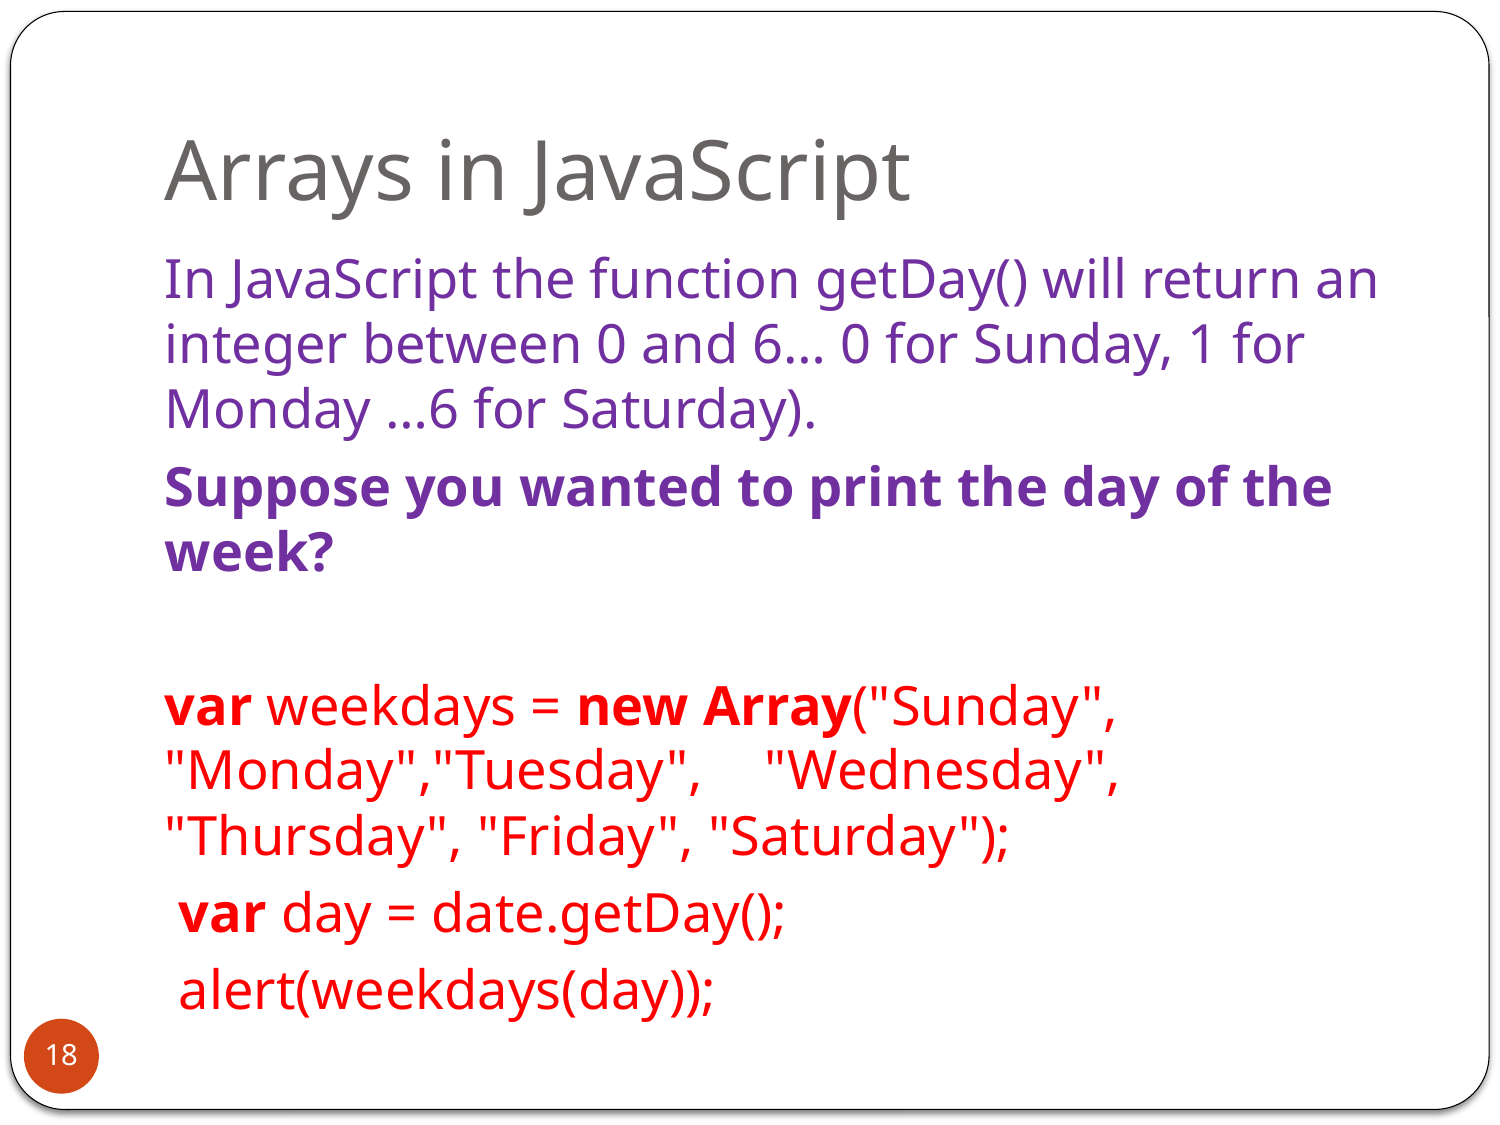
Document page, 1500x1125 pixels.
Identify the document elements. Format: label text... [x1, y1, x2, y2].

slide_number 18 [23, 1018, 99, 1094]
list In JavaScript the function getDay() will return an integer between 0 and 6… 0 for Sunday, 1 for Monday …6 for Saturday). Suppose you wanted to print the day of the week? var weekdays = new Array("Sunday", "Monday","Tuesday", "Wednesday", "Thursday", "Friday", "Saturday"); var day = date.getDay(); alert(weekdays(day)); [150, 237, 1425, 988]
title Arrays in JavaScript [150, 45, 1425, 233]
